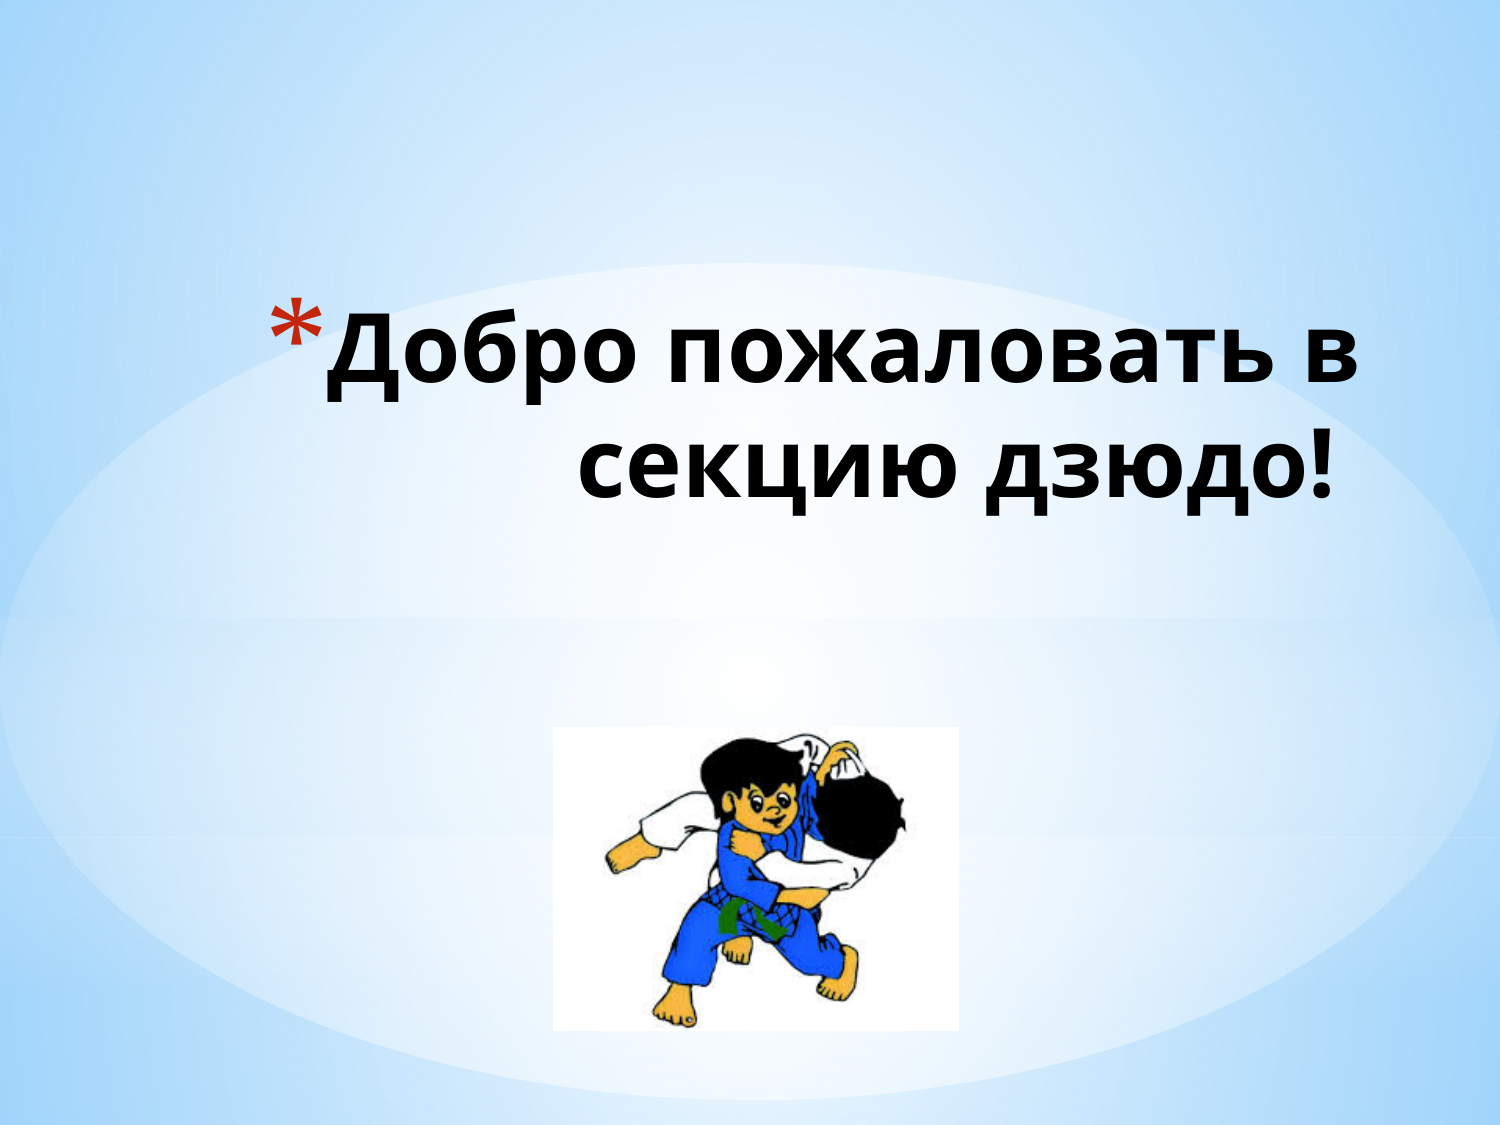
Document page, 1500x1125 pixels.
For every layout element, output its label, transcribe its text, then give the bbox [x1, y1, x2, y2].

title Добро пожаловать в секцию дзюдо! [150, 278, 1377, 597]
picture [553, 727, 959, 1032]
